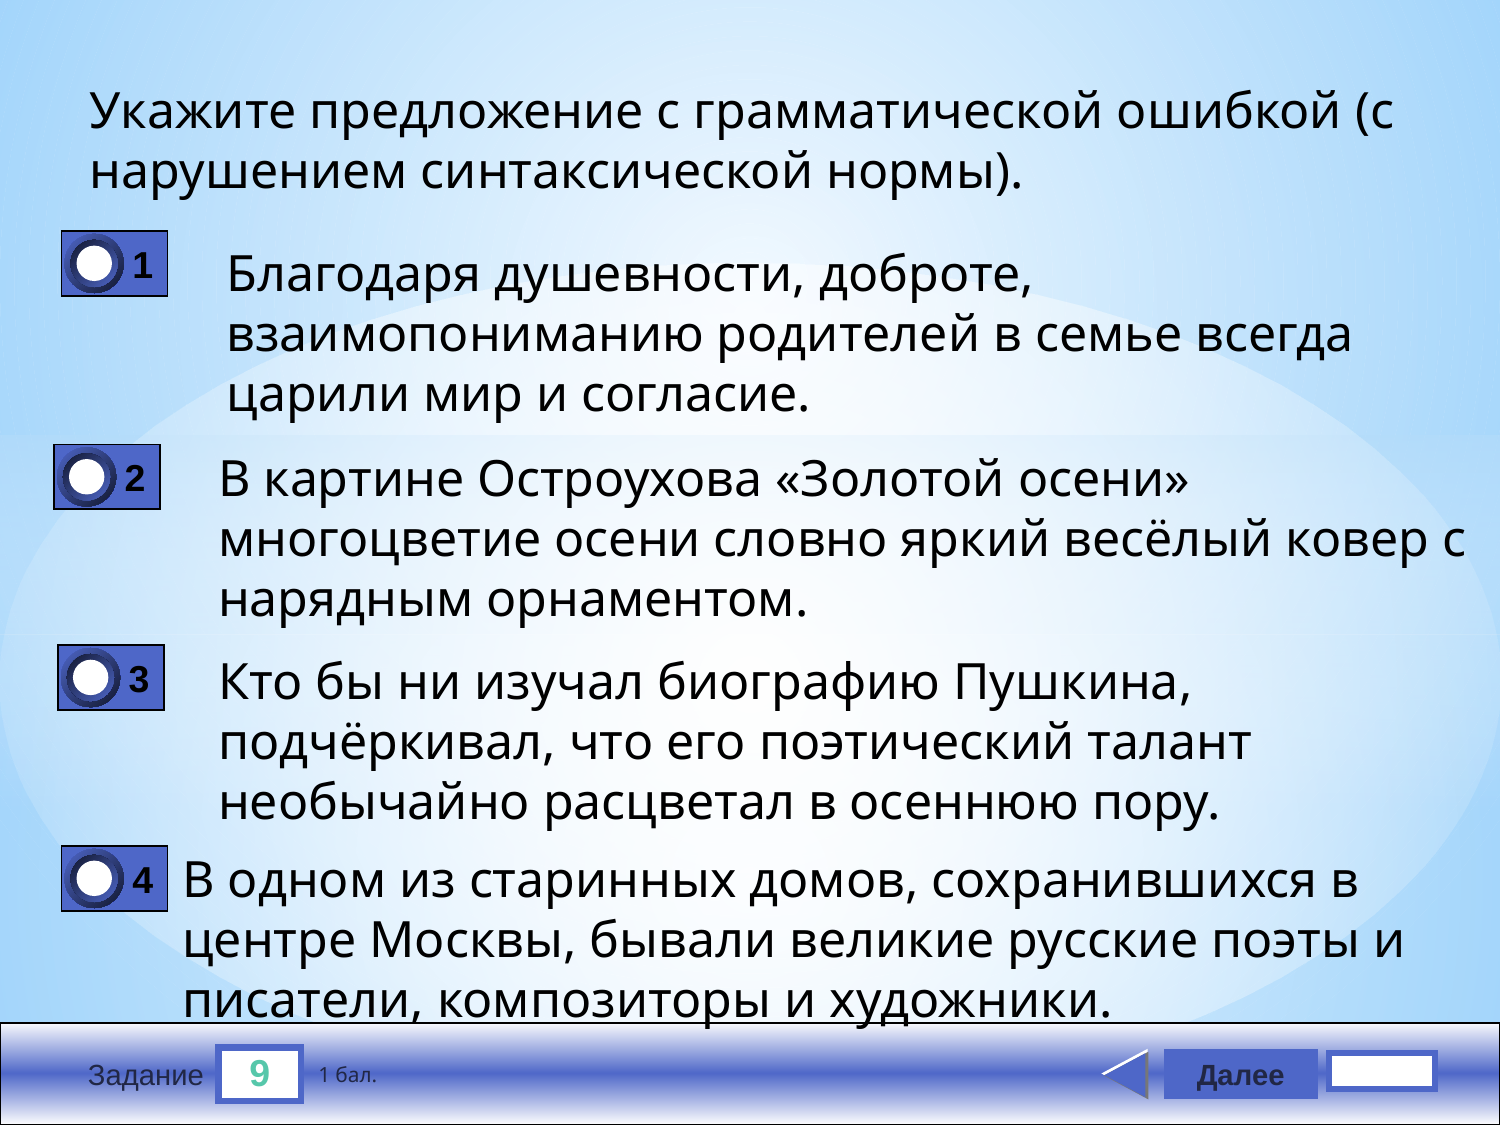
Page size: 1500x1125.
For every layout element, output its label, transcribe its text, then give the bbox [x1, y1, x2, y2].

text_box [57, 644, 165, 711]
text_box Укажите предложение с грамматической ошибкой (с на­рушением синтаксической нормы). [74, 45, 1425, 233]
text_box В картине Остроухова «Золотой осени» многоцветие осени словно яркий весёлый ковер с нарядным орнаментом. [203, 438, 1483, 510]
text_box 1 бал. [306, 1056, 378, 1092]
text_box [61, 845, 168, 912]
text_box 9 [218, 1047, 301, 1101]
text_box В одном из старинных домов, сохранившихся в центре Москвы, бывали великие русские поэты и писатели, ком­позиторы и художники. [167, 840, 1483, 911]
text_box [61, 230, 168, 297]
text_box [1100, 1048, 1149, 1100]
text_box Задание [79, 1056, 204, 1092]
text_box Далее [1163, 1048, 1318, 1100]
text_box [53, 444, 161, 510]
text_box [0, 1023, 1500, 1125]
text_box Благодаря душевности, доброте, взаимопониманию роди­телей в семье всегда царили мир и согласие. [211, 234, 1500, 306]
text_box Кто бы ни изучал биографию Пушкина, подчёркивал, что его поэтический талант необычайно расцветал в осеннюю пору. [203, 642, 1500, 713]
text_box [1328, 1052, 1436, 1090]
